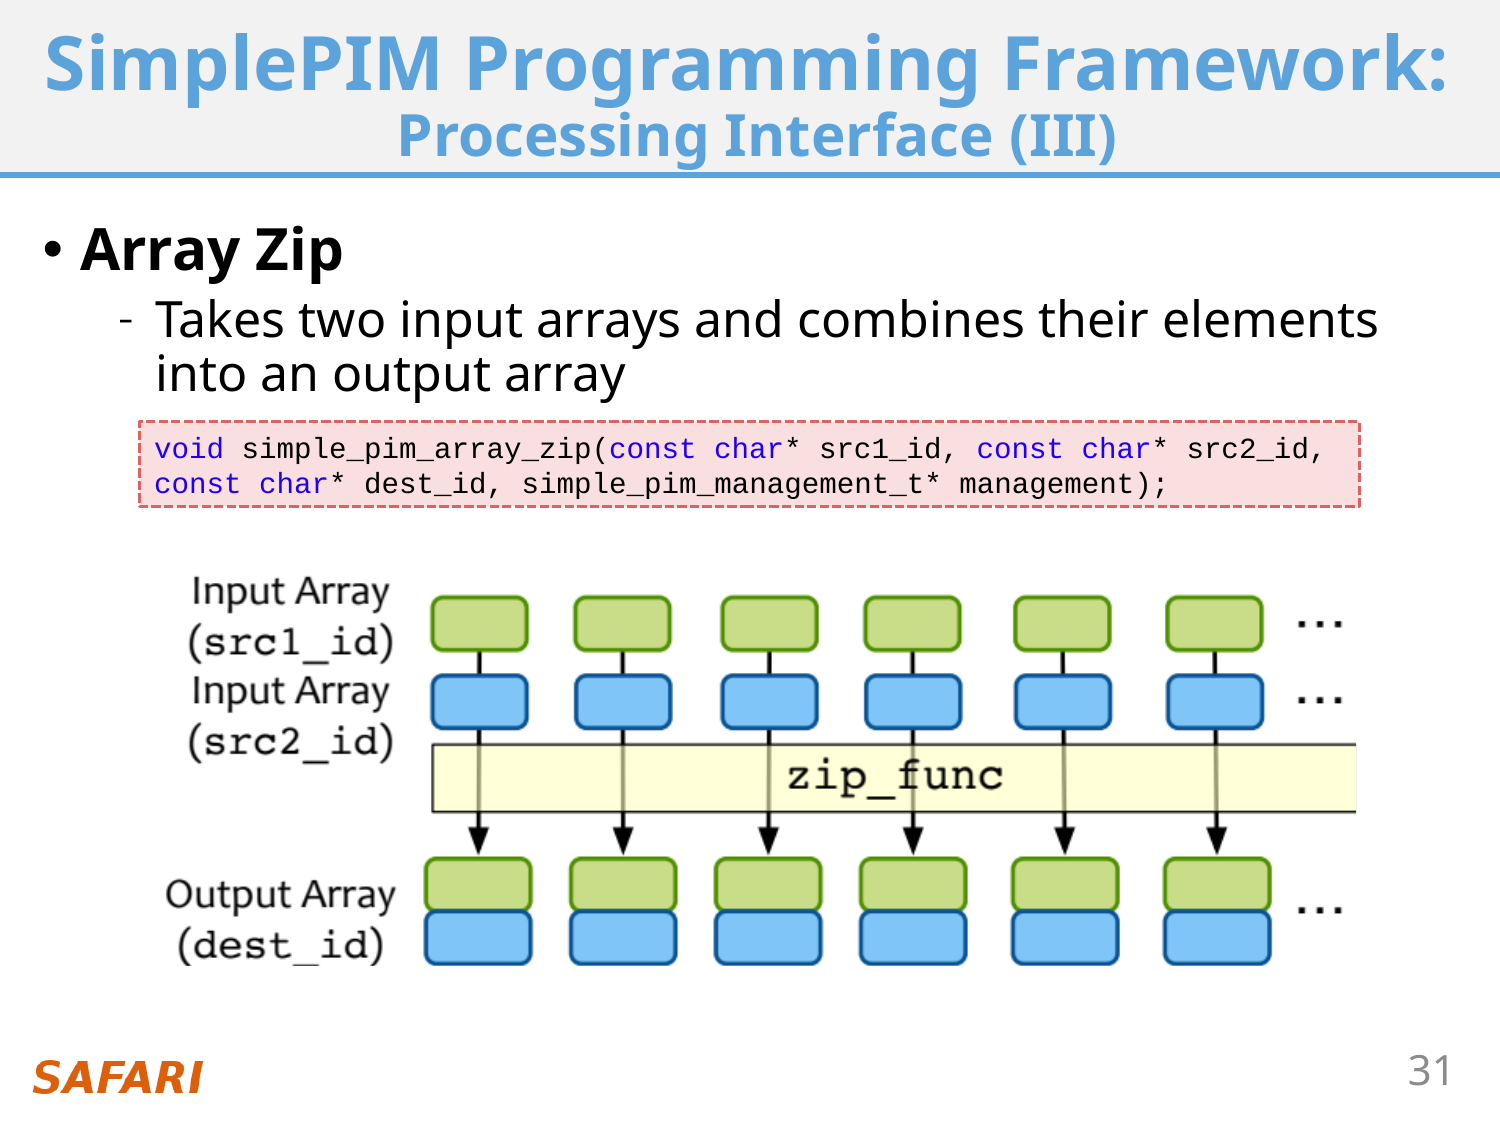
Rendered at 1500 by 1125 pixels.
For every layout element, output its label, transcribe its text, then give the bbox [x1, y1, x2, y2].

text_box void simple_pim_array_zip(const char* src1_id, const char* src2_id, const char* dest_id, simple_pim_management_t* management); [139, 421, 1360, 507]
list Array Zip Takes two input arrays and combines their elements into an output array [27, 213, 1487, 1022]
picture [143, 563, 1357, 966]
title SimplePIM Programming Framework: Processing Interface (III) [27, 21, 1487, 174]
picture [31, 1051, 209, 1104]
